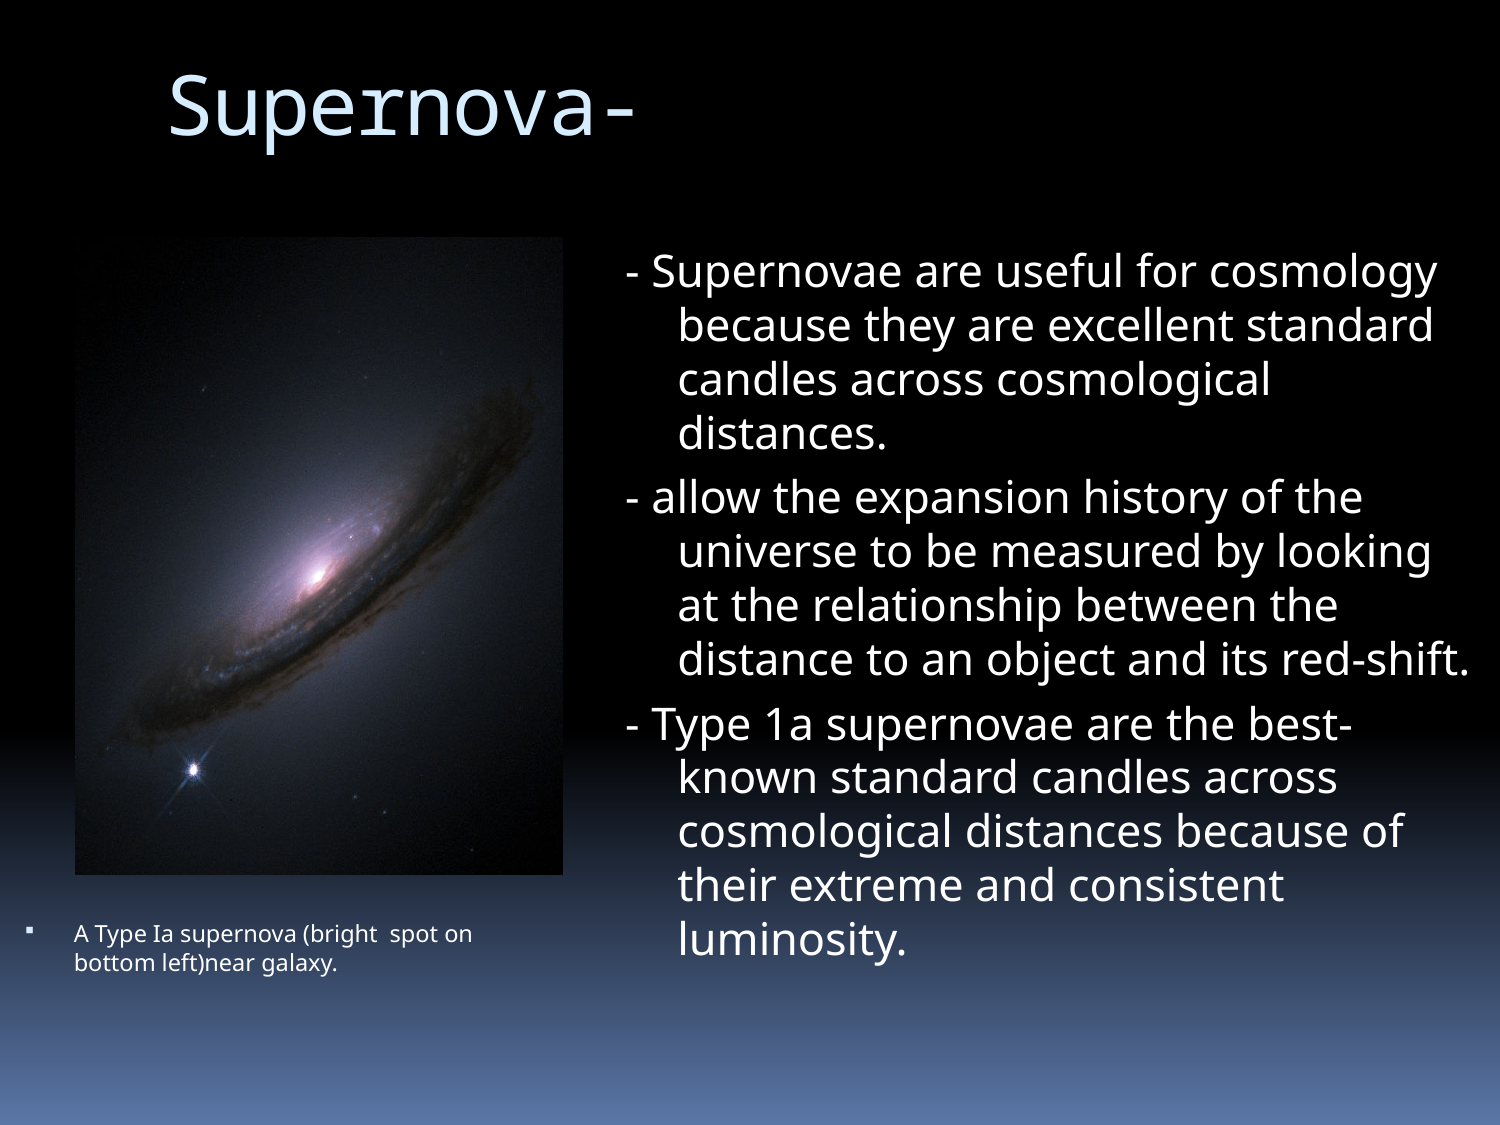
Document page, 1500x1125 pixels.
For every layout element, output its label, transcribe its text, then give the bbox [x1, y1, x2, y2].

title Supernova- [150, 44, 1500, 236]
list A Type Ia supernova (bright spot on bottom left)near galaxy. [0, 235, 500, 986]
list - Supernovae are useful for cosmology because they are excellent standard candles across cosmological distances. - allow the expansion history of the universe to be measured by looking at the relationship between the distance to an object and its red-shift. - Type 1a supernovae are the best-known standard candles across cosmological distances because of their extreme and consistent luminosity. [600, 235, 1500, 986]
picture [74, 237, 563, 876]
